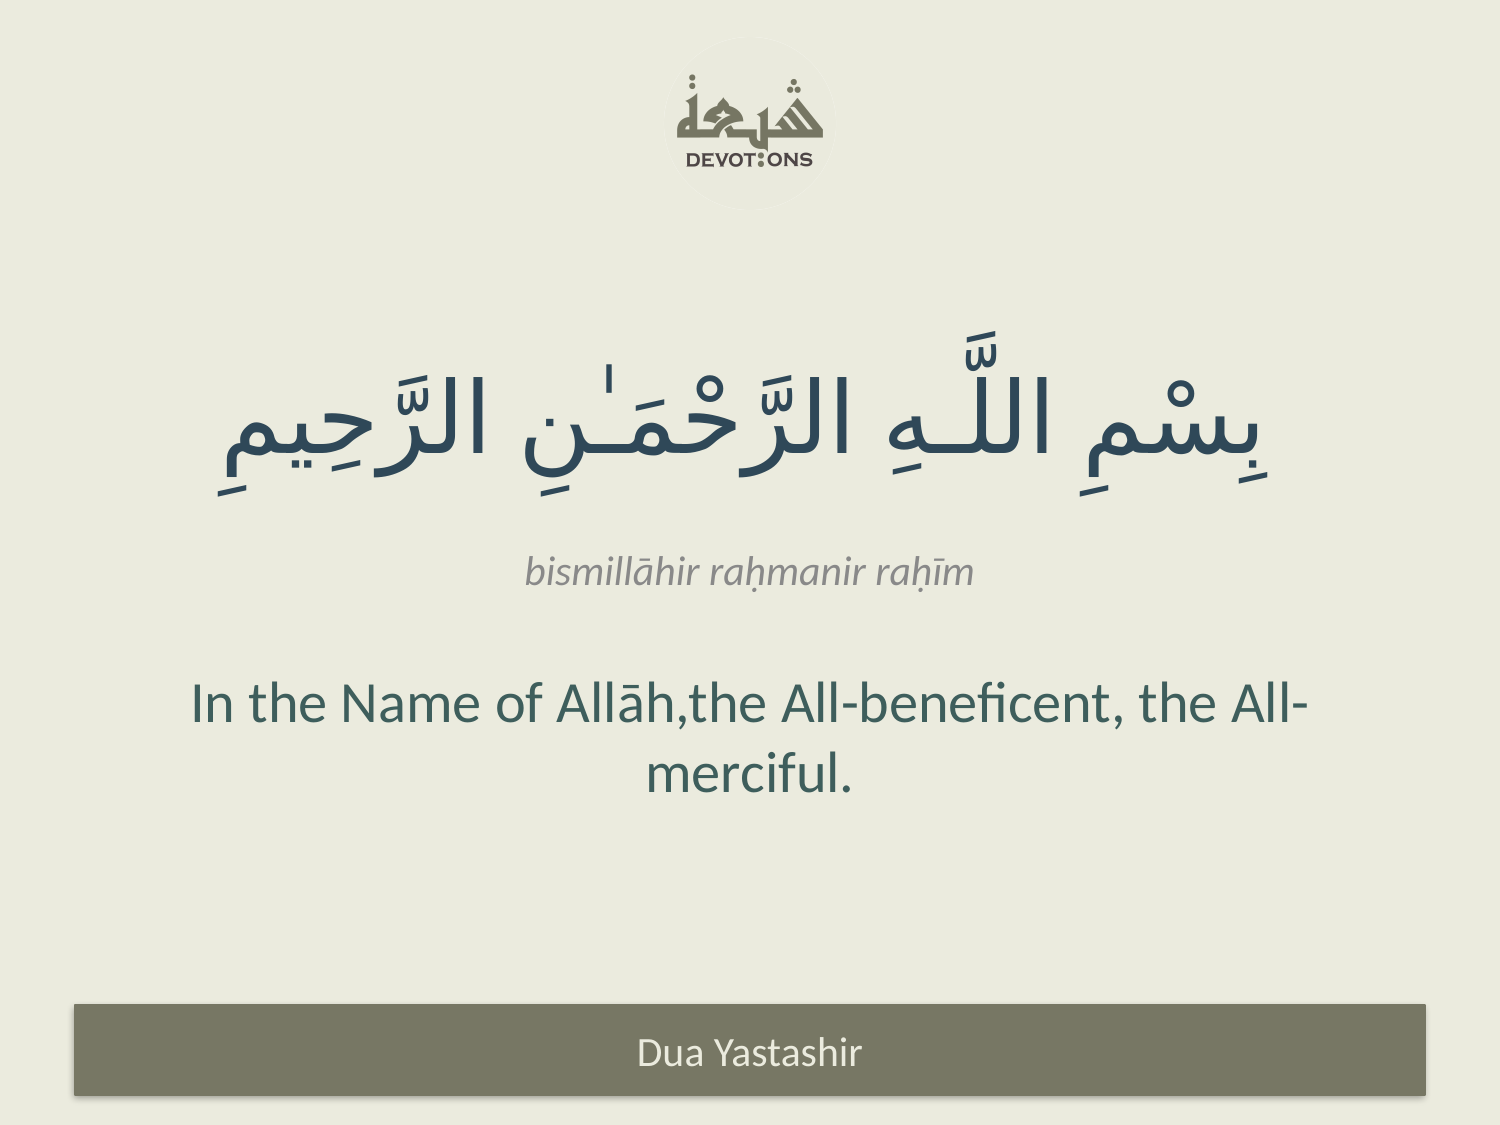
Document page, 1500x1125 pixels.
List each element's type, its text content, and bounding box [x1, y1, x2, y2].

text_box Dua Yastashir [621, 1017, 878, 1083]
text_box بِسْمِ اللَّـهِ الرَّحْمَـٰنِ الرَّحِيمِ bismillāhir raḥmanir raḥīm In the Name of Allāh,the All-beneficent, the All-merciful. [74, 346, 1425, 811]
picture [656, 29, 844, 218]
text_box [74, 1004, 1426, 1096]
